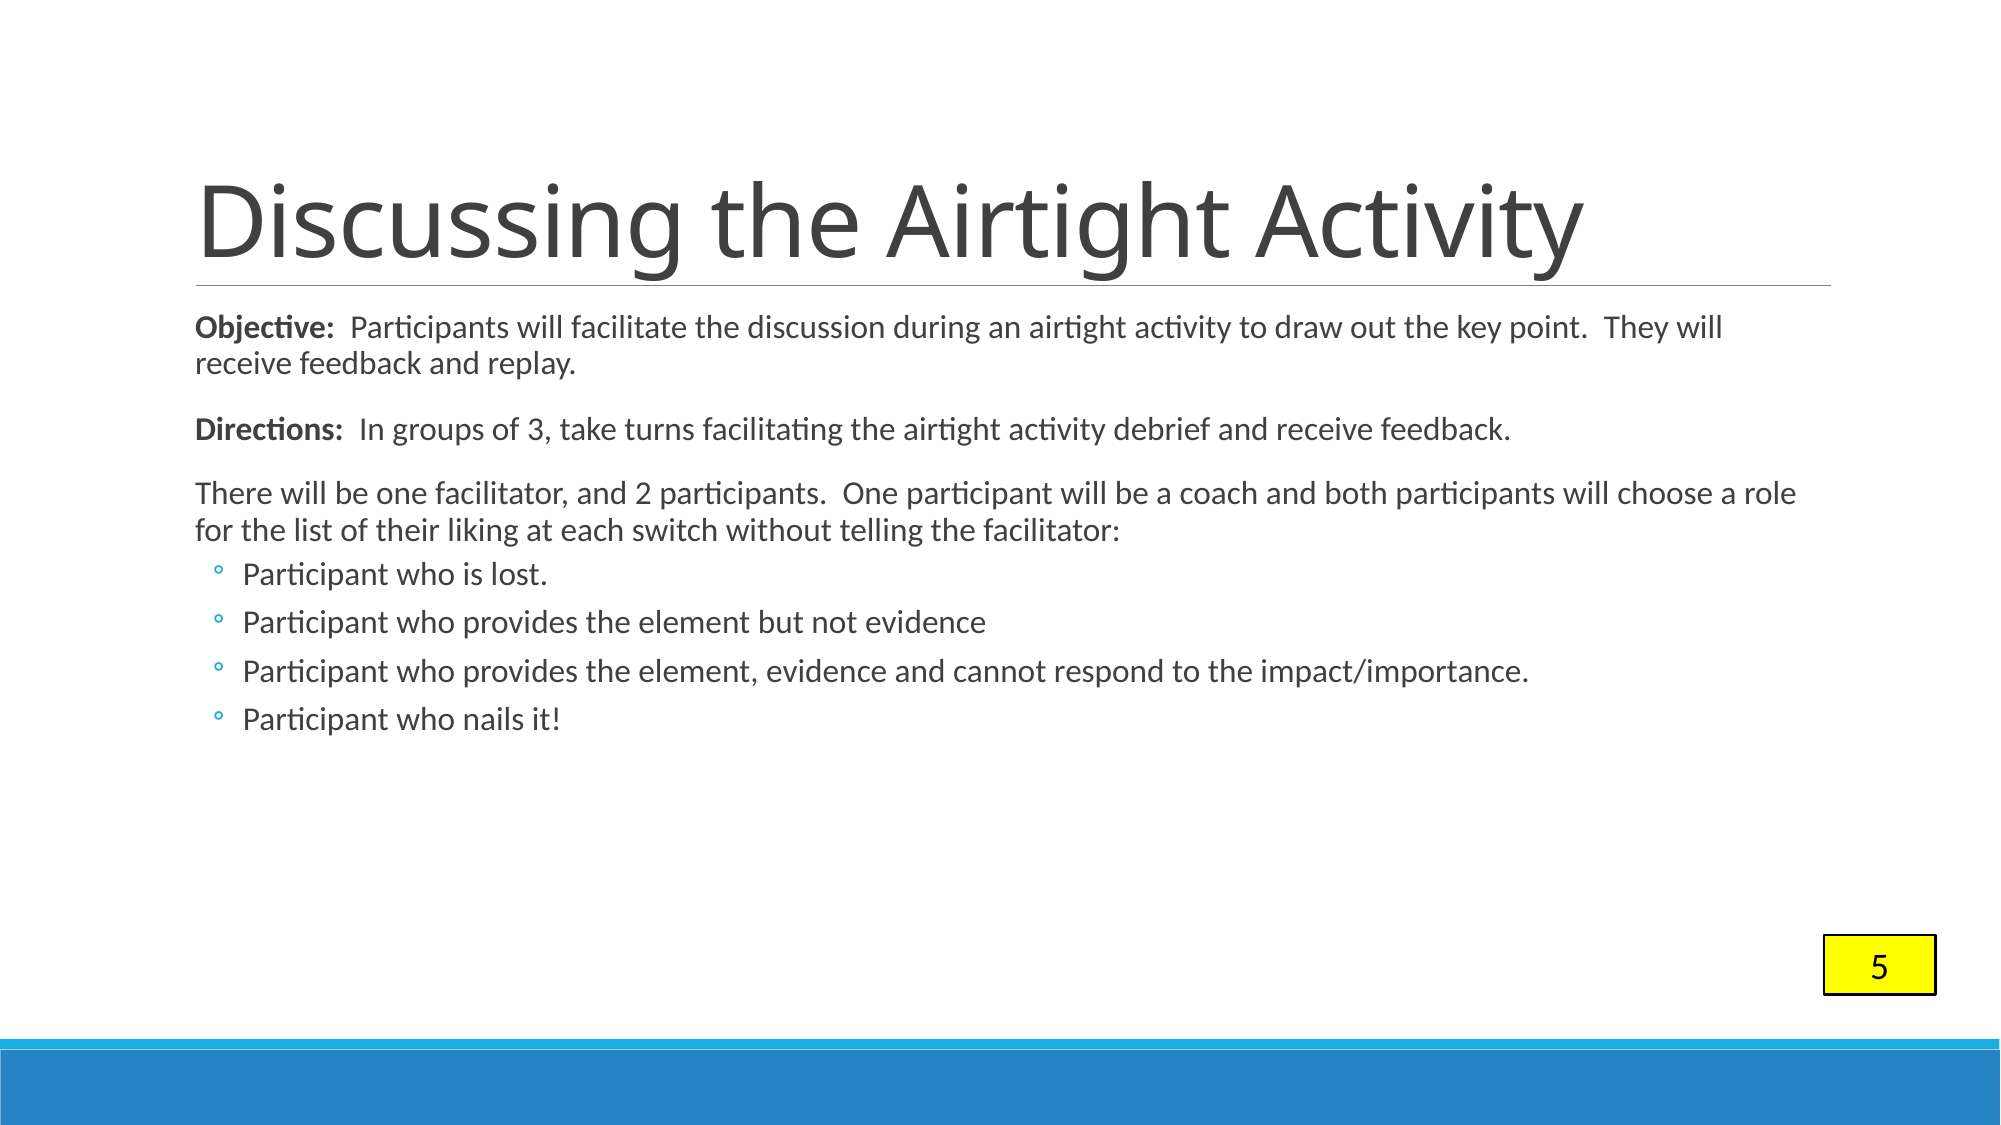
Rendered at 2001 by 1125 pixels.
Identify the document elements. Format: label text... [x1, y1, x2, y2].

title Discussing the Airtight Activity [180, 47, 1830, 285]
text_box 5 [1823, 934, 1937, 996]
list Objective: Participants will facilitate the discussion during an airtight activity to draw out the key point. They will receive feedback and replay. Directions: In groups of 3, take turns facilitating the airtight activity debrief and receive feedback. There will be one facilitator, and 2 participants. One participant will be a coach and both participants will choose a role for the list of their liking at each switch without telling the facilitator: Participant who is lost. Participant who provides the element but not evidence Participant who provides the element, evidence and cannot respond to the impact/importance. Participant who nails it! [180, 302, 1830, 616]
